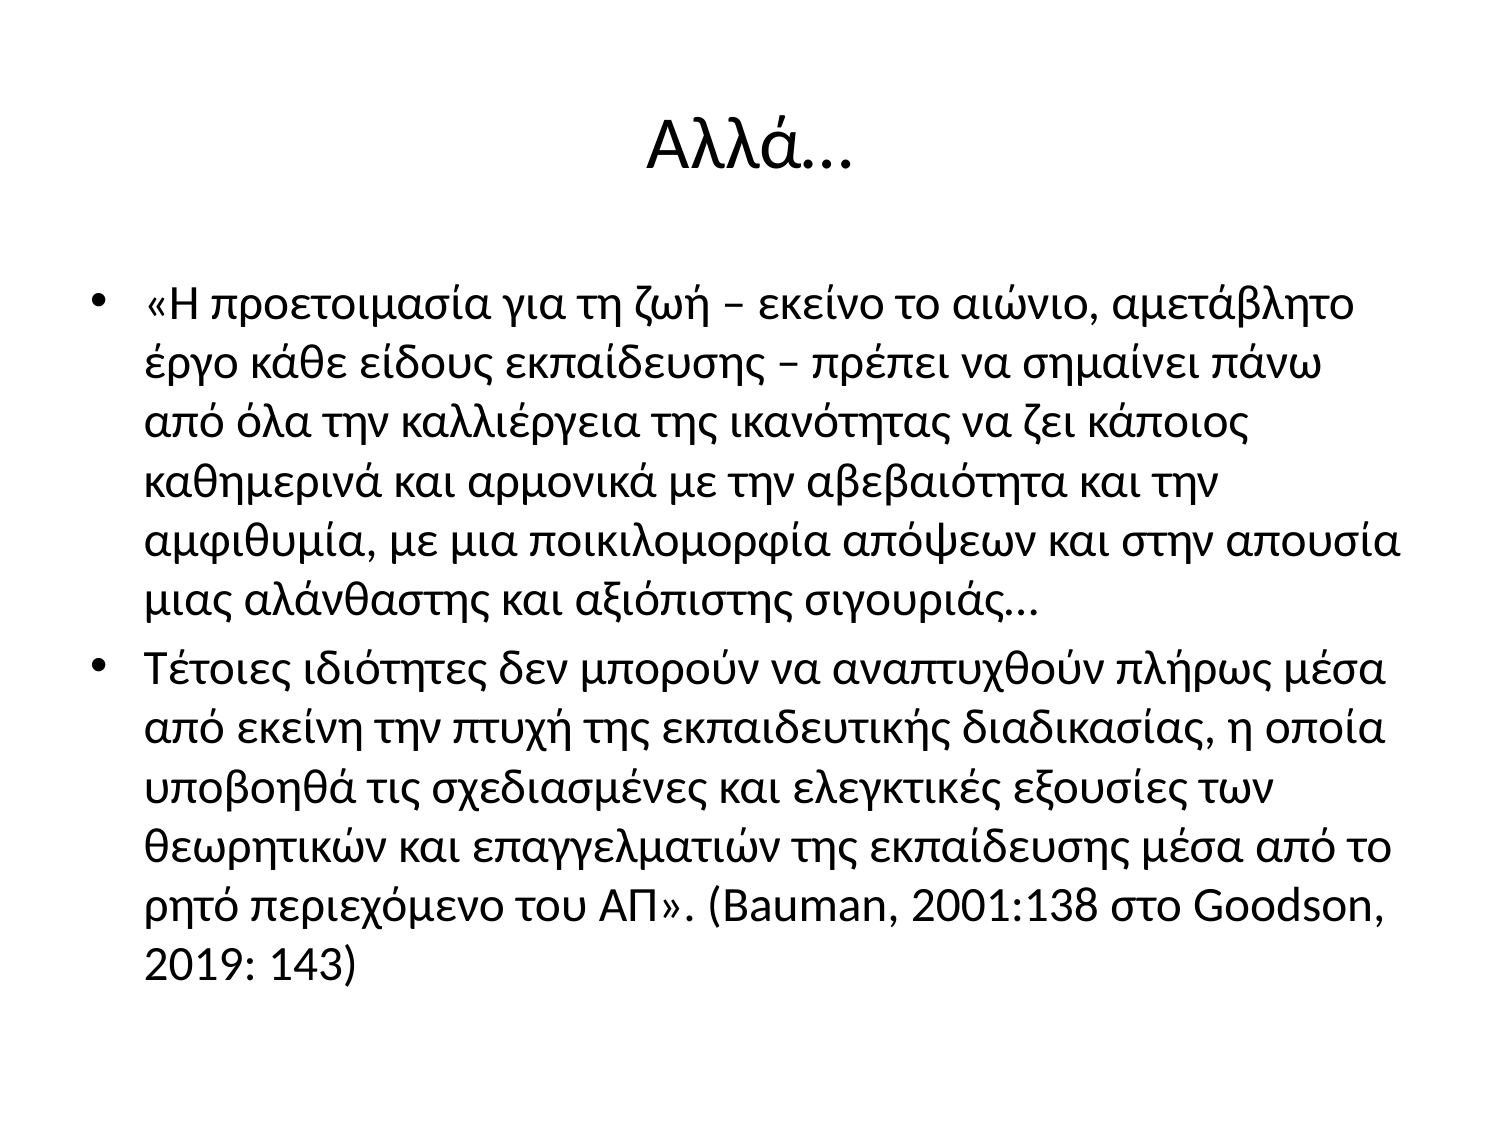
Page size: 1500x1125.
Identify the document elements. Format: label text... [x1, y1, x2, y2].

title Αλλά… [75, 45, 1425, 233]
list «Η προετοιμασία για τη ζωή – εκείνο το αιώνιο, αμετάβλητο έργο κάθε είδους εκπαίδευσης – πρέπει να σημαίνει πάνω από όλα την καλλιέργεια της ικανότητας να ζει κάποιος καθημερινά και αρμονικά με την αβεβαιότητα και την αμφιθυμία, με μια ποικιλομορφία απόψεων και στην απουσία μιας αλάνθαστης και αξιόπιστης σιγουριάς… Τέτοιες ιδιότητες δεν μπορούν να αναπτυχθούν πλήρως μέσα από εκείνη την πτυχή της εκπαιδευτικής διαδικασίας, η οποία υποβοηθά τις σχεδιασμένες και ελεγκτικές εξουσίες των θεωρητικών και επαγγελματιών της εκπαίδευσης μέσα από το ρητό περιεχόμενο του ΑΠ». (Bauman, 2001:138 στο Goodson, 2019: 143) [75, 262, 1425, 1005]
